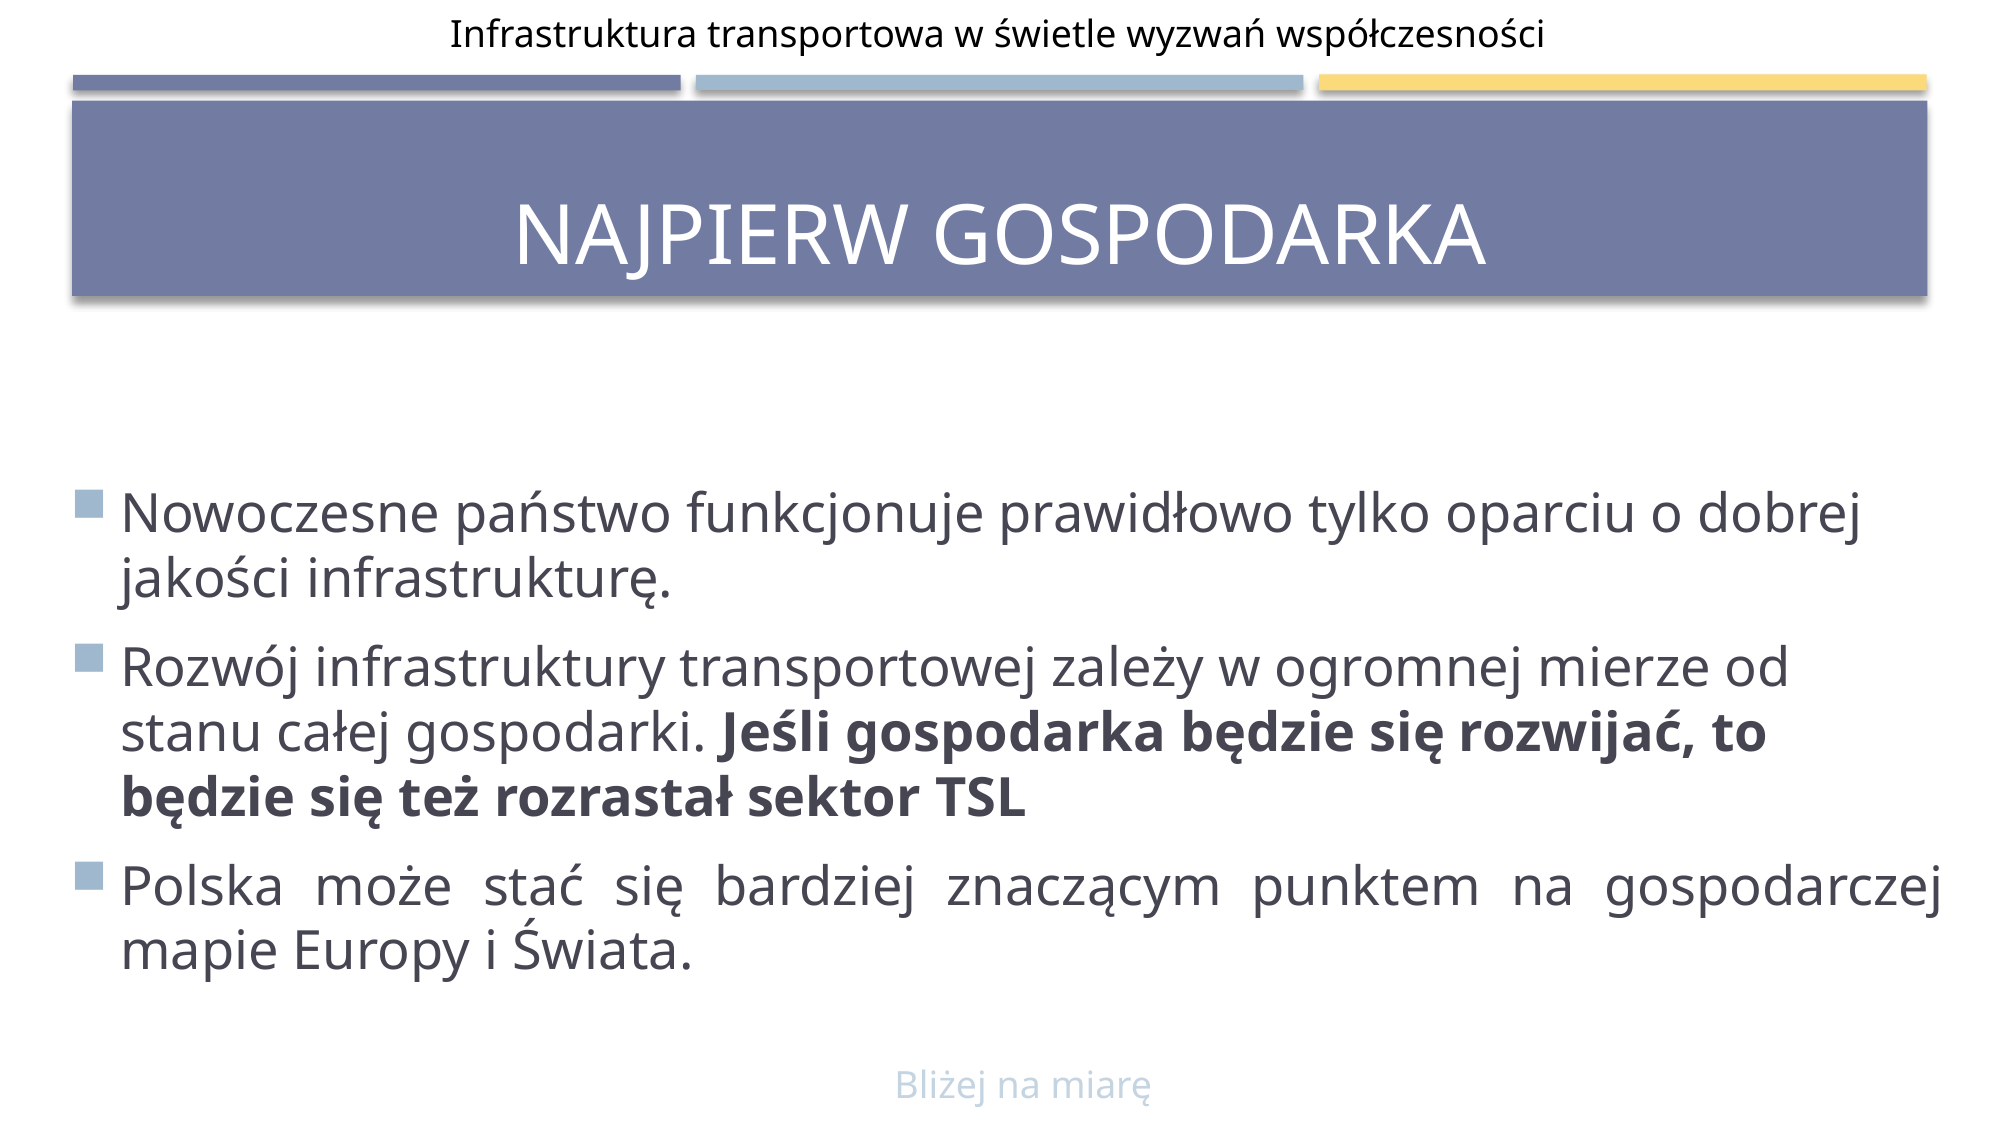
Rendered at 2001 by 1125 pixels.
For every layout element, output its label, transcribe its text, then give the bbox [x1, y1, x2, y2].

text_box Bliżej na miarę [68, 1053, 1978, 1114]
list Nowoczesne państwo funkcjonuje prawidłowo tylko oparciu o dobrej jakości infrastrukturę. Rozwój infrastruktury transportowej zależy w ogromnej mierze od stanu całej gospodarki. Jeśli gospodarka będzie się rozwijać, to będzie się też rozrastał sektor TSL Polska może stać się bardziej znaczącym punktem na gospodarczej mapie Europy i Świata. [54, 384, 1961, 1075]
title Najpierw gospodarka [0, 101, 2000, 289]
text_box Infrastruktura transportowa w świetle wyzwań współczesności [43, 3, 1954, 63]
